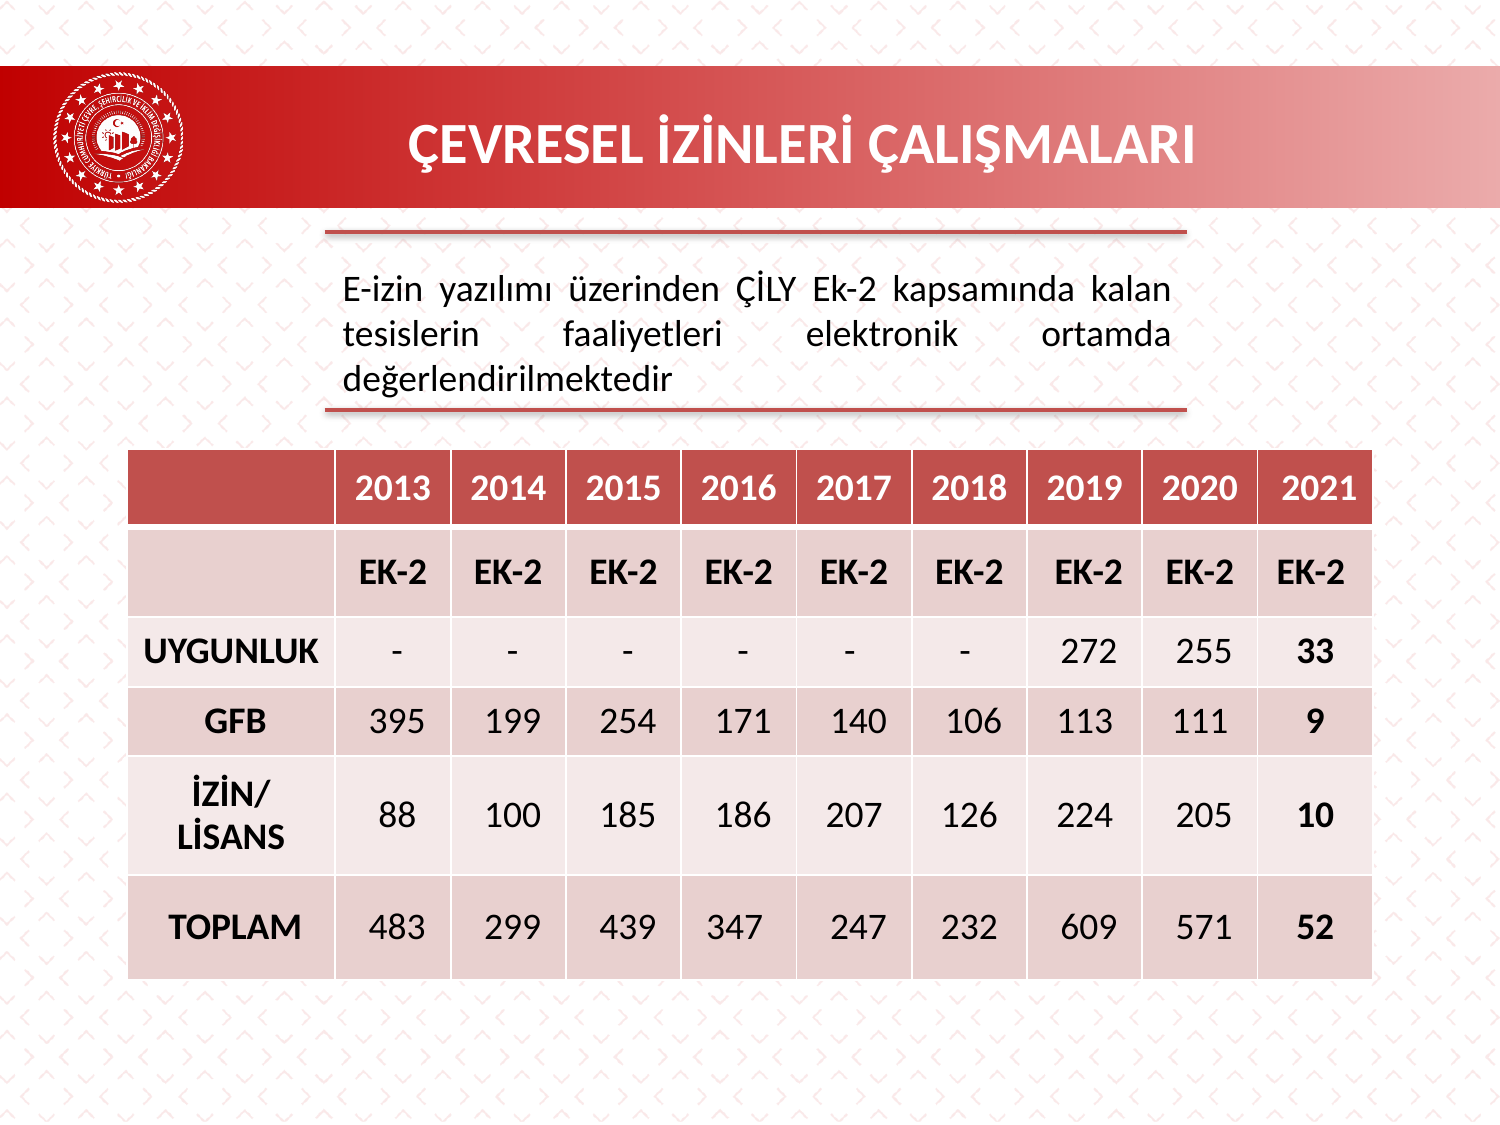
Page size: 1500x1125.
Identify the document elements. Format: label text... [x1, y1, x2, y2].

table_cell 185 [567, 757, 680, 874]
table_header 2018 [913, 450, 1026, 524]
table_cell EK-2 [913, 530, 1026, 616]
table_cell 207 [797, 757, 911, 874]
table_cell 439 [567, 876, 680, 979]
table_cell EK-2 [1258, 530, 1372, 616]
table_cell - [913, 618, 1026, 686]
text_box E-izin yazılımı üzerinden ÇİLY Ek-2 kapsamında kalan tesislerin faaliyetleri elektronik ortamda değerlendirilmektedir [327, 256, 1187, 406]
table_header 2020 [1143, 450, 1257, 524]
table_header 2014 [452, 450, 565, 524]
table_cell 186 [682, 757, 796, 874]
table_header 2013 [336, 450, 450, 524]
table_cell TOPLAM [128, 876, 334, 979]
table_cell 299 [452, 876, 565, 979]
table_header 2019 [1028, 450, 1141, 524]
table_cell 255 [1143, 618, 1257, 686]
table_cell İZİN/ LİSANS [128, 757, 334, 874]
table_cell - [336, 618, 450, 686]
table_cell EK-2 [452, 530, 565, 616]
picture [0, 0, 1500, 66]
table_cell 33 [1258, 618, 1372, 686]
table_cell GFB [128, 688, 334, 755]
table_cell - [797, 618, 911, 686]
table_cell 9 [1258, 688, 1372, 755]
table_cell EK-2 [1143, 530, 1257, 616]
table_cell 254 [567, 688, 680, 755]
table_header 2017 [797, 450, 911, 524]
table_cell 272 [1028, 618, 1141, 686]
table_cell - [452, 618, 565, 686]
table_header [128, 450, 334, 524]
table_cell EK-2 [797, 530, 911, 616]
table_header 2016 [682, 450, 796, 524]
table_cell 247 [797, 876, 911, 979]
table_header 2021 [1258, 450, 1372, 524]
table_cell EK-2 [1028, 530, 1141, 616]
table_cell 111 [1143, 688, 1257, 755]
table_cell 232 [913, 876, 1026, 979]
table_cell 609 [1028, 876, 1141, 979]
table_cell 10 [1258, 757, 1372, 874]
table_cell 199 [452, 688, 565, 755]
table_cell EK-2 [682, 530, 796, 616]
table_cell - [682, 618, 796, 686]
table_cell 171 [682, 688, 796, 755]
table_cell UYGUNLUK [128, 618, 334, 686]
table_cell 483 [336, 876, 450, 979]
table_header 2015 [567, 450, 680, 524]
table_cell [128, 530, 334, 616]
table_cell 205 [1143, 757, 1257, 874]
text_box ÇEVRESEL İZİNLERİ ÇALIŞMALARI [312, 12, 1294, 268]
table_cell 140 [797, 688, 911, 755]
table_cell 52 [1258, 876, 1372, 979]
table_cell 395 [336, 688, 450, 755]
table_cell 571 [1143, 876, 1257, 979]
table_cell EK-2 [336, 530, 450, 616]
table_cell 347 [682, 876, 796, 979]
table_cell 113 [1028, 688, 1141, 755]
table_cell 224 [1028, 757, 1141, 874]
table_cell 88 [336, 757, 450, 874]
table_cell 106 [913, 688, 1026, 755]
picture [0, 208, 1500, 1122]
table_cell 126 [913, 757, 1026, 874]
table_cell 100 [452, 757, 565, 874]
table_cell - [567, 618, 680, 686]
table_cell EK-2 [567, 530, 680, 616]
